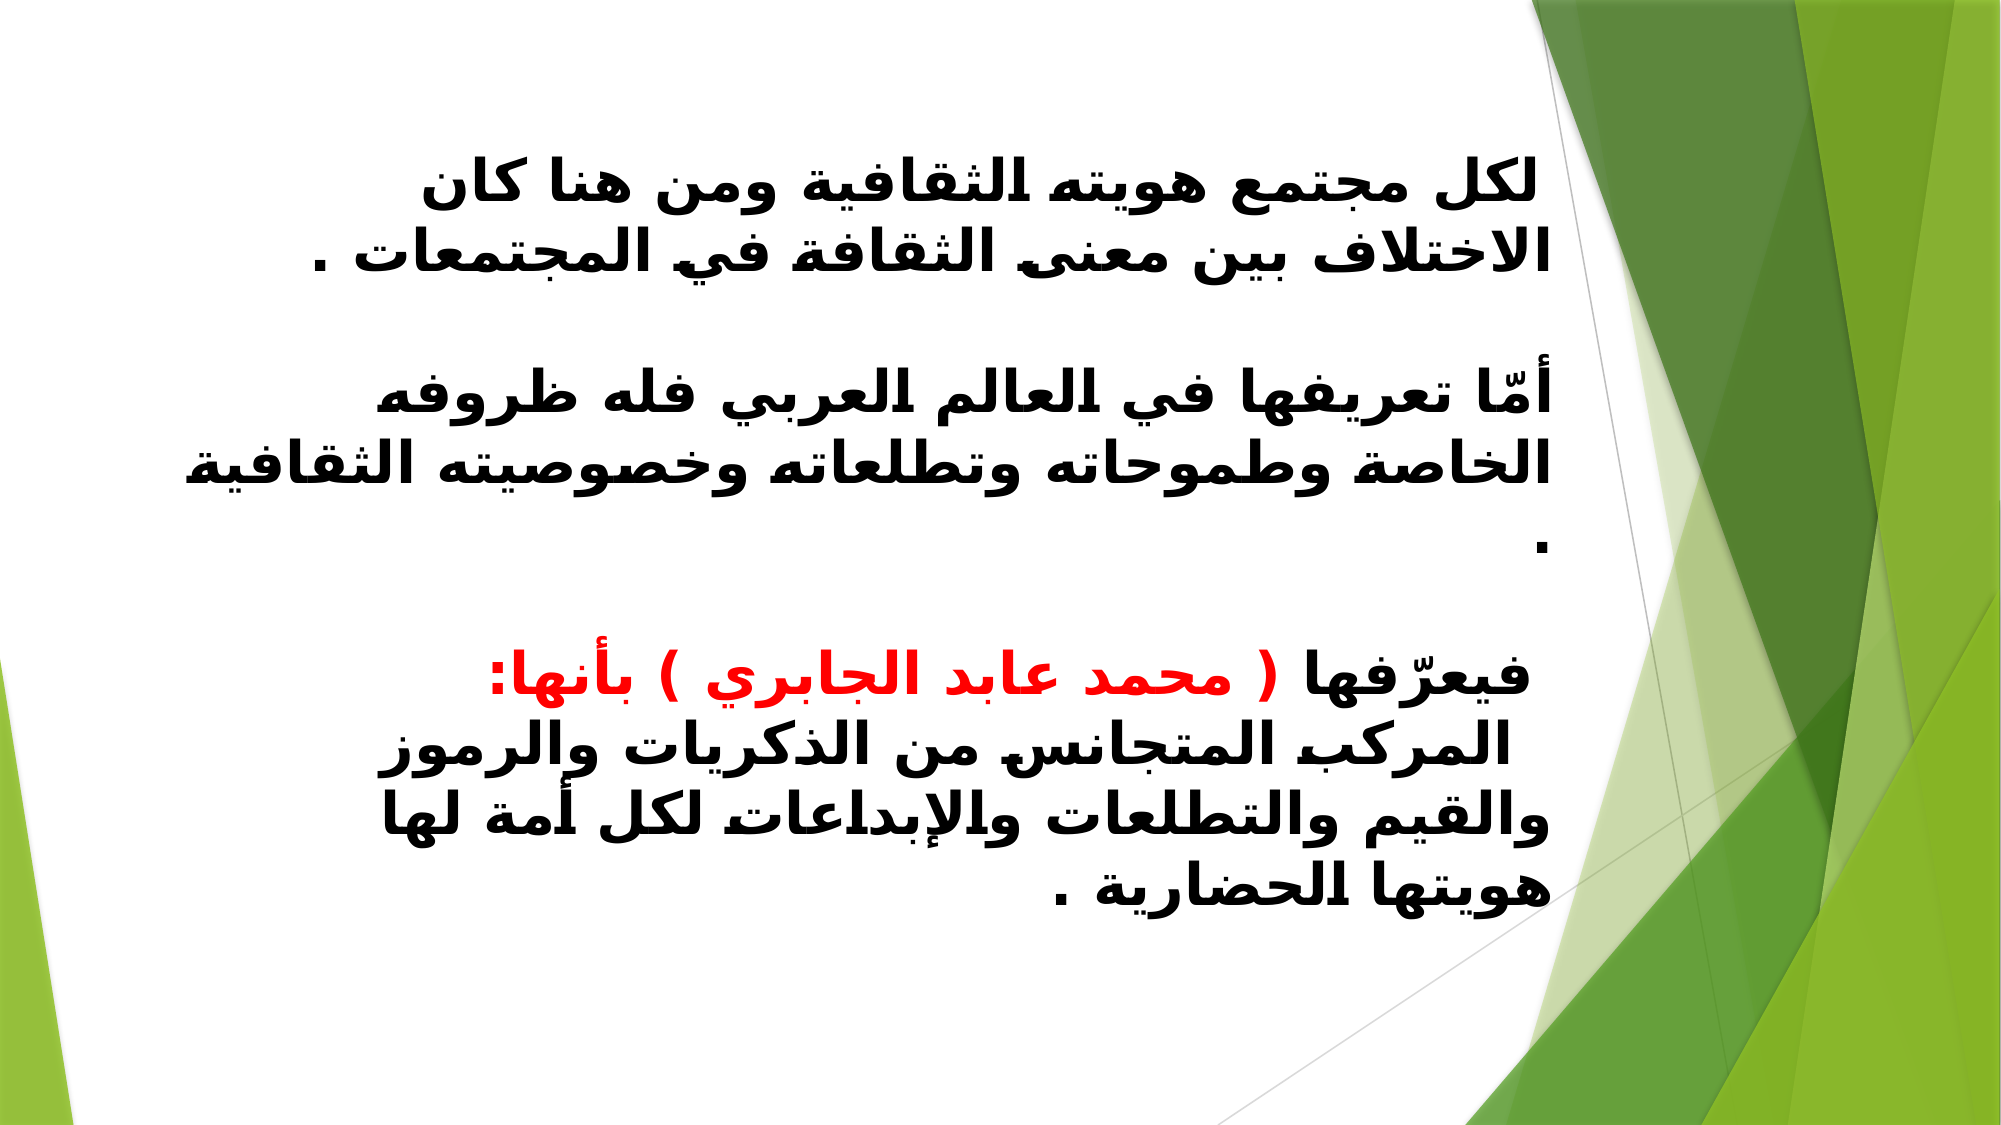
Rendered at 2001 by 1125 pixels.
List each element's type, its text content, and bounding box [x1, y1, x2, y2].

title لكل مجتمع هويته الثقافية ومن هنا كان الاختلاف بين معنى الثقافة في المجتمعات . أمّا تعريفها في العالم العربي فله ظروفه الخاصة وطموحاته وتطلعاته وخصوصيته الثقافية . فيعرّفها ( محمد عابد الجابري ) بأنها: المركب المتجانس من الذكريات والرموز والقيم والتطلعات والإبداعات لكل أمة لها هويتها الحضارية . [171, 135, 1570, 996]
text_box [391, 591, 1667, 976]
